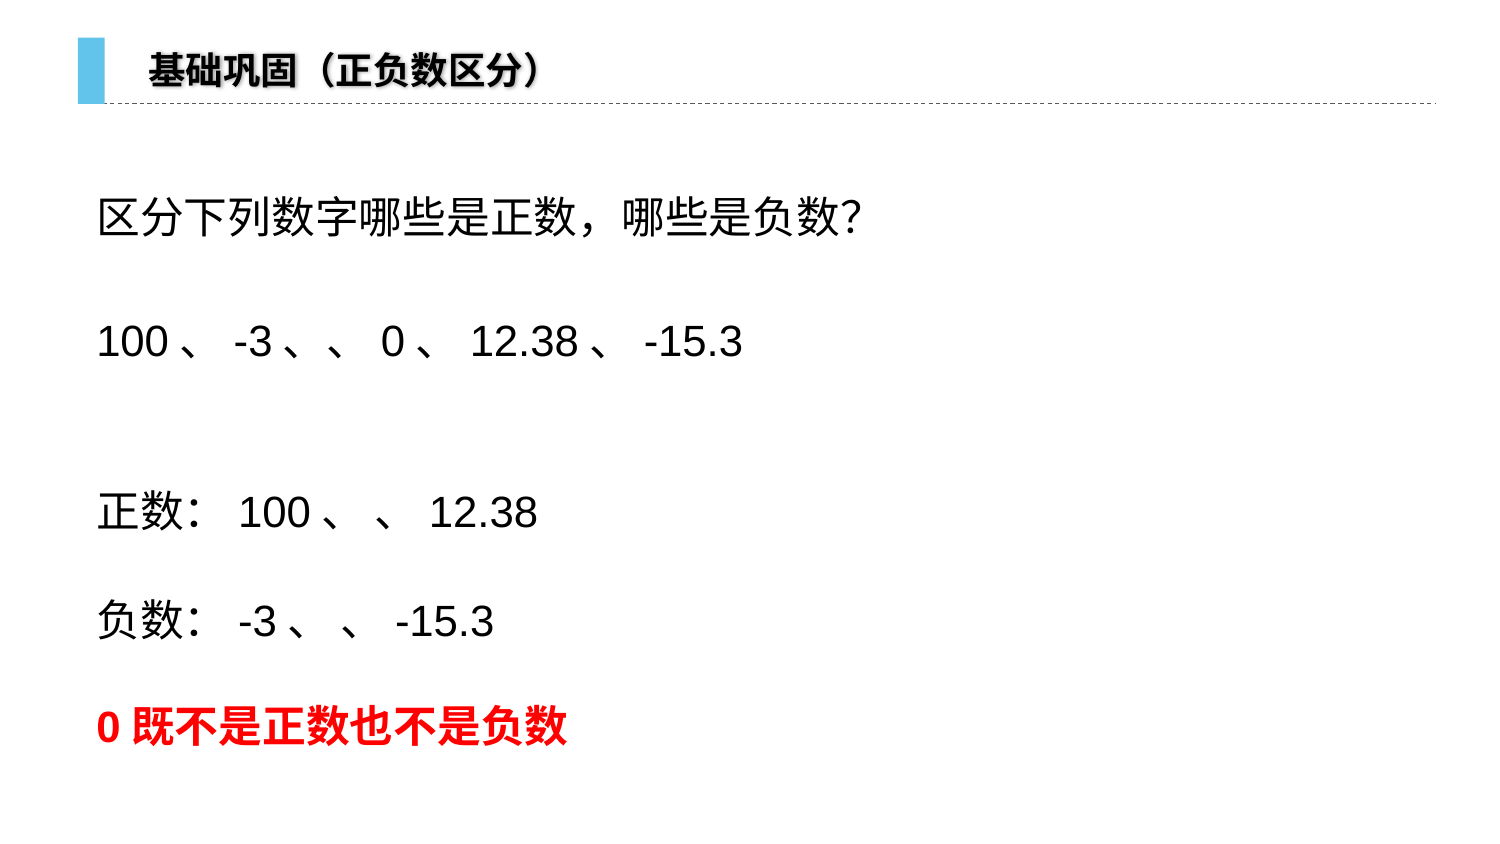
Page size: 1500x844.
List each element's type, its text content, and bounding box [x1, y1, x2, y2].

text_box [81, 182, 1500, 760]
text_box 基础巩固（正负数区分） [137, 41, 584, 98]
